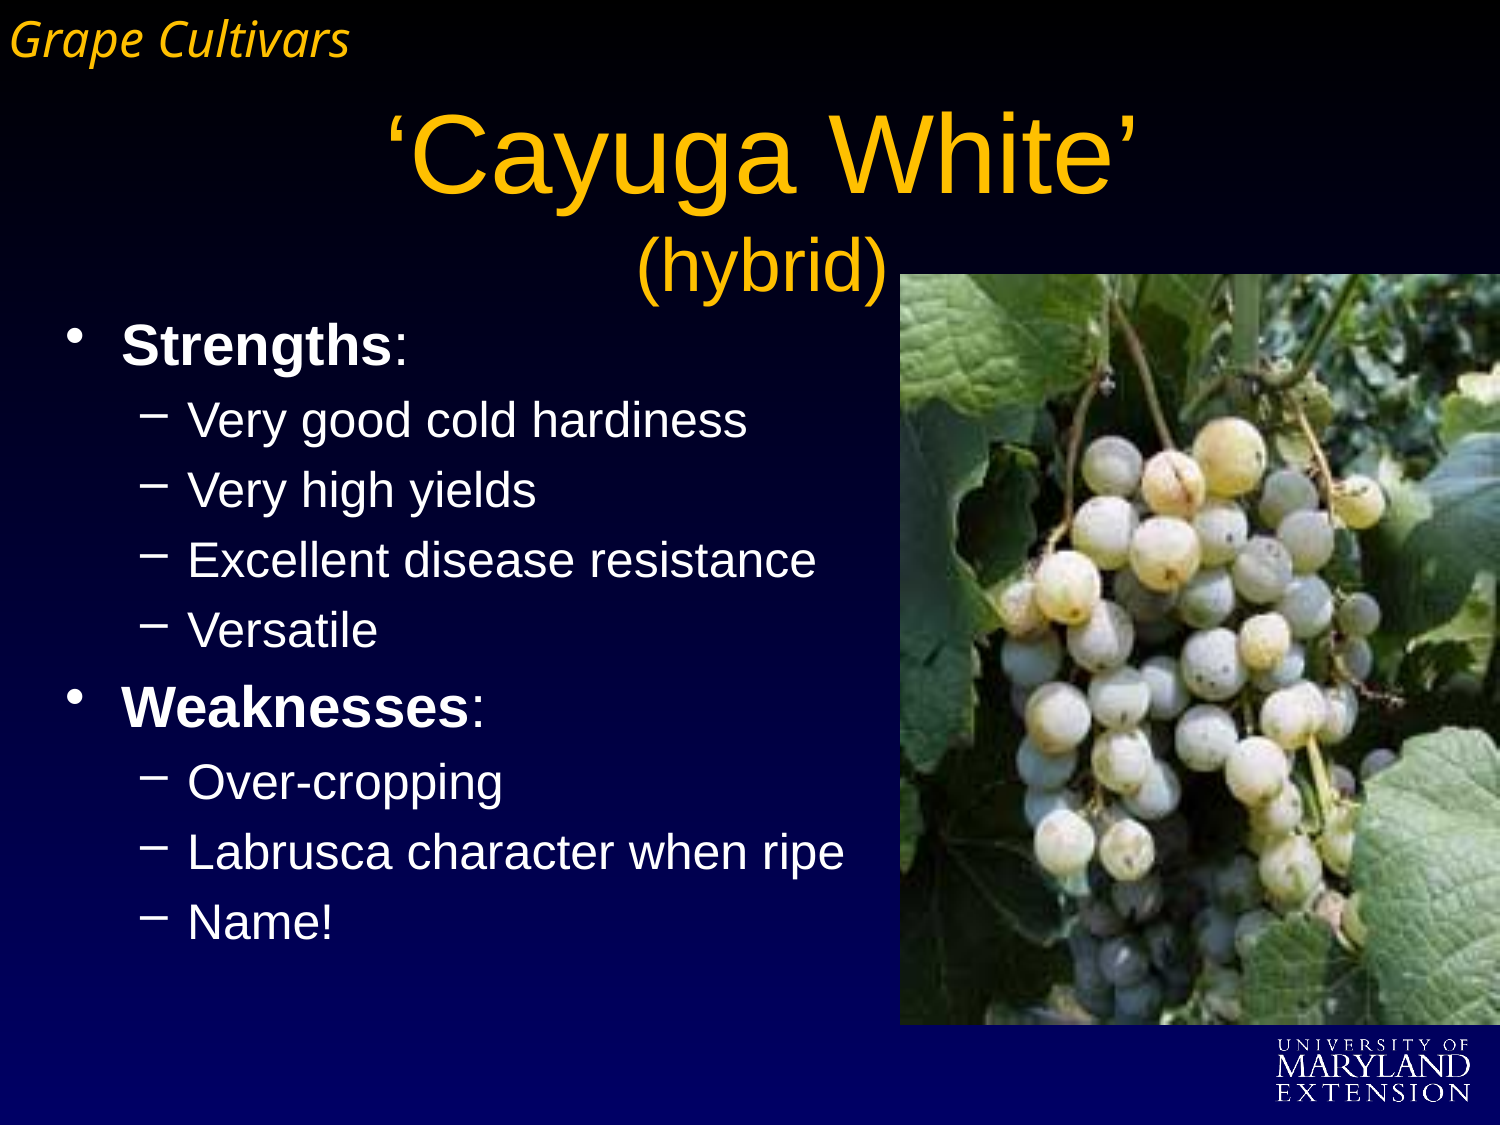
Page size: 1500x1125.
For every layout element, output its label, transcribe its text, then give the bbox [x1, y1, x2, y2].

picture [1275, 1039, 1470, 1103]
picture [899, 274, 1500, 1026]
title ‘Cayuga White’ (hybrid) [125, 99, 1400, 288]
list Strengths: Very good cold hardiness Very high yields Excellent disease resistance Versatile Weaknesses: Over-cropping Labrusca character when ripe Name! [50, 299, 894, 975]
